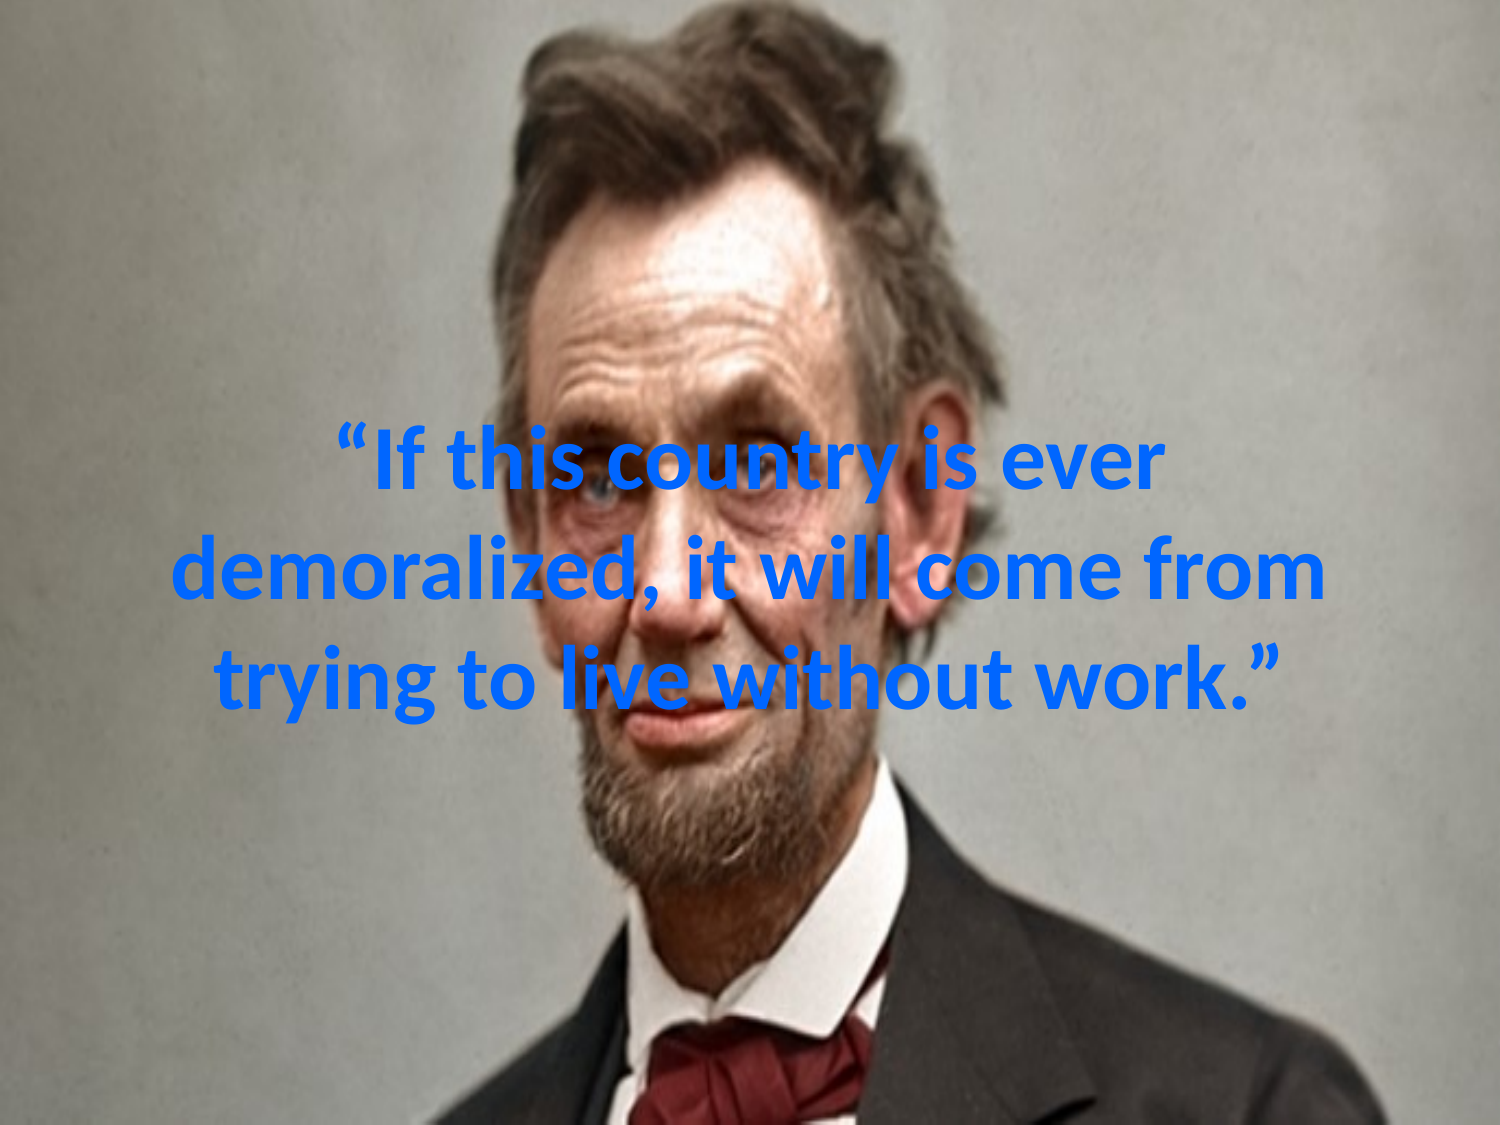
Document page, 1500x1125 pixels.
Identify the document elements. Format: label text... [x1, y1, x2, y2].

title “If this country is ever demoralized, it will come from trying to live without work.” [75, 400, 1425, 725]
picture [0, 0, 1500, 1125]
